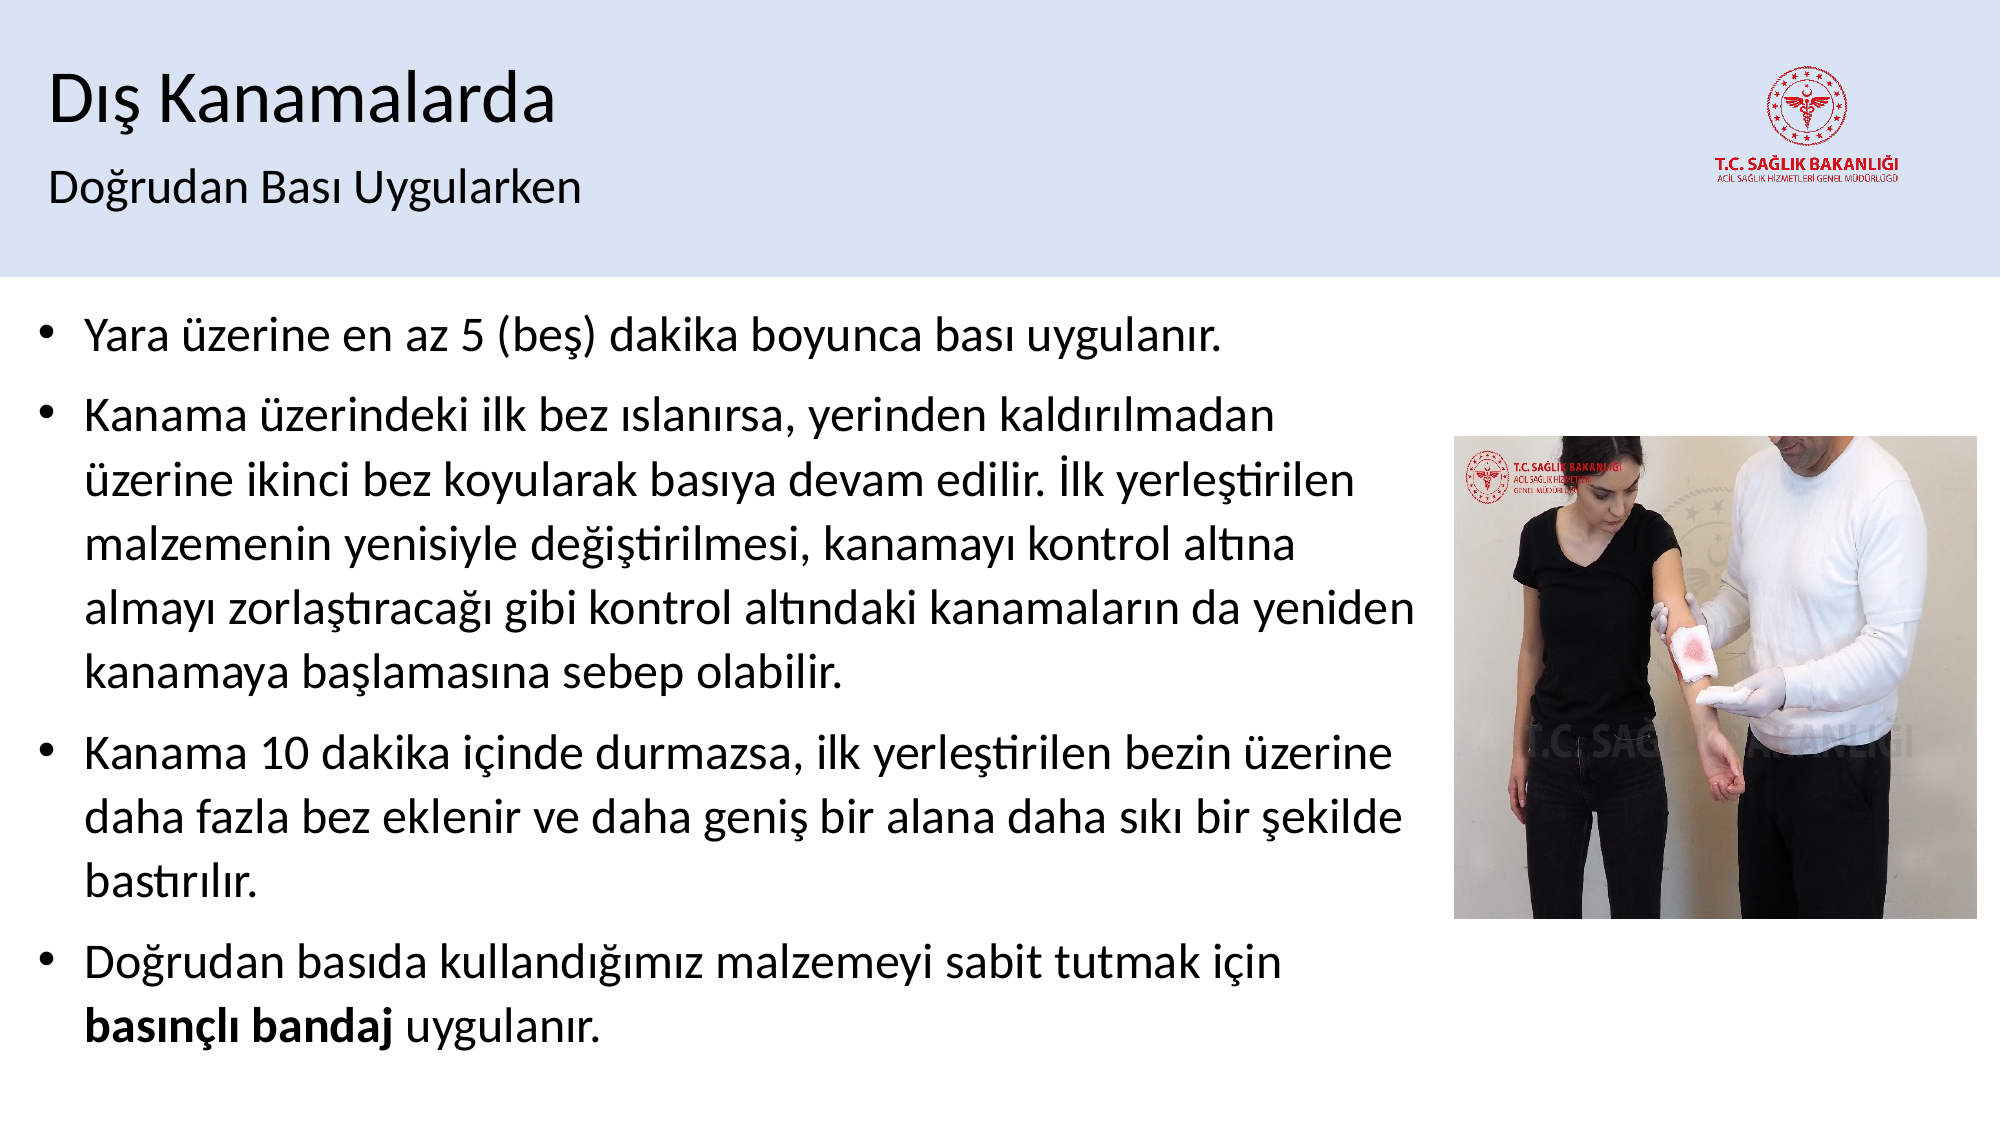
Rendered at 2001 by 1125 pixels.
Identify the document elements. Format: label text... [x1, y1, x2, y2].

picture [1715, 66, 1898, 184]
text_box Dış Kanamalarda Doğrudan Bası Uygularken [0, 0, 2000, 278]
text_box Yara üzerine en az 5 (beş) dakika boyunca bası uygulanır. Kanama üzerindeki ilk bez ıslanırsa, yerinden kaldırılmadan üzerine ikinci bez koyularak basıya devam edilir. İlk yerleştirilen malzemenin yenisiyle değiştirilmesi, kanamayı kontrol altına almayı zorlaştıracağı gibi kontrol altındaki kanamaların da yeniden kanamaya başlamasına sebep olabilir. Kanama 10 dakika içinde durmazsa, ilk yerleştirilen bezin üzerine daha fazla bez eklenir ve daha geniş bir alana daha sıkı bir şekilde bastırılır. Doğrudan basıda kullandığımız malzemeyi sabit tutmak için basınçlı bandaj uygulanır. [23, 289, 1439, 1061]
picture [1454, 436, 1977, 919]
